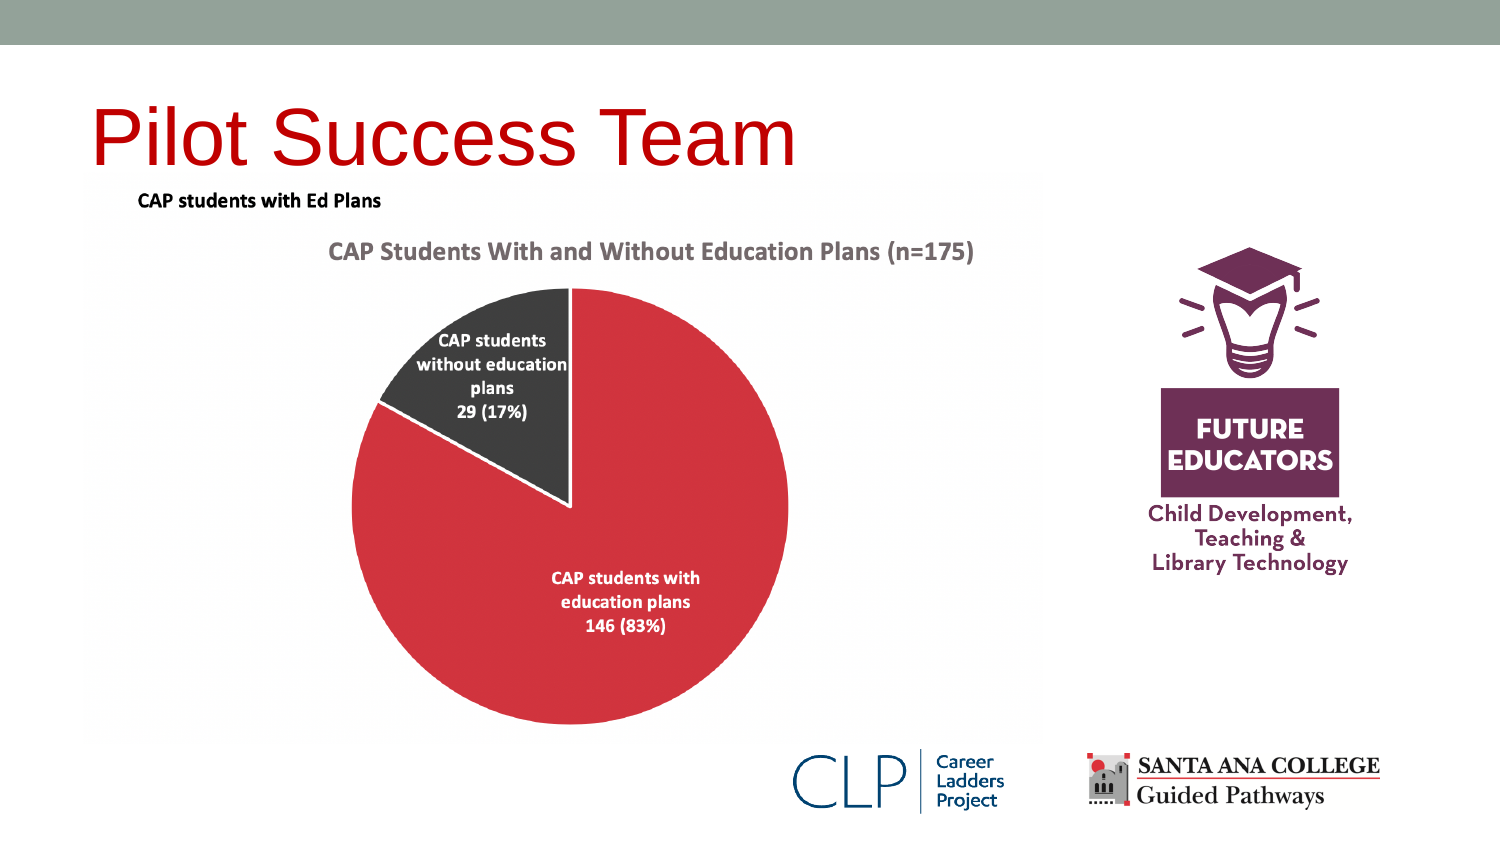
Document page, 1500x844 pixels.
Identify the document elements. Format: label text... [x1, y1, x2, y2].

picture [1119, 235, 1380, 585]
title Pilot Success Team [75, 71, 1488, 194]
picture [1087, 752, 1380, 810]
picture [83, 172, 1043, 814]
